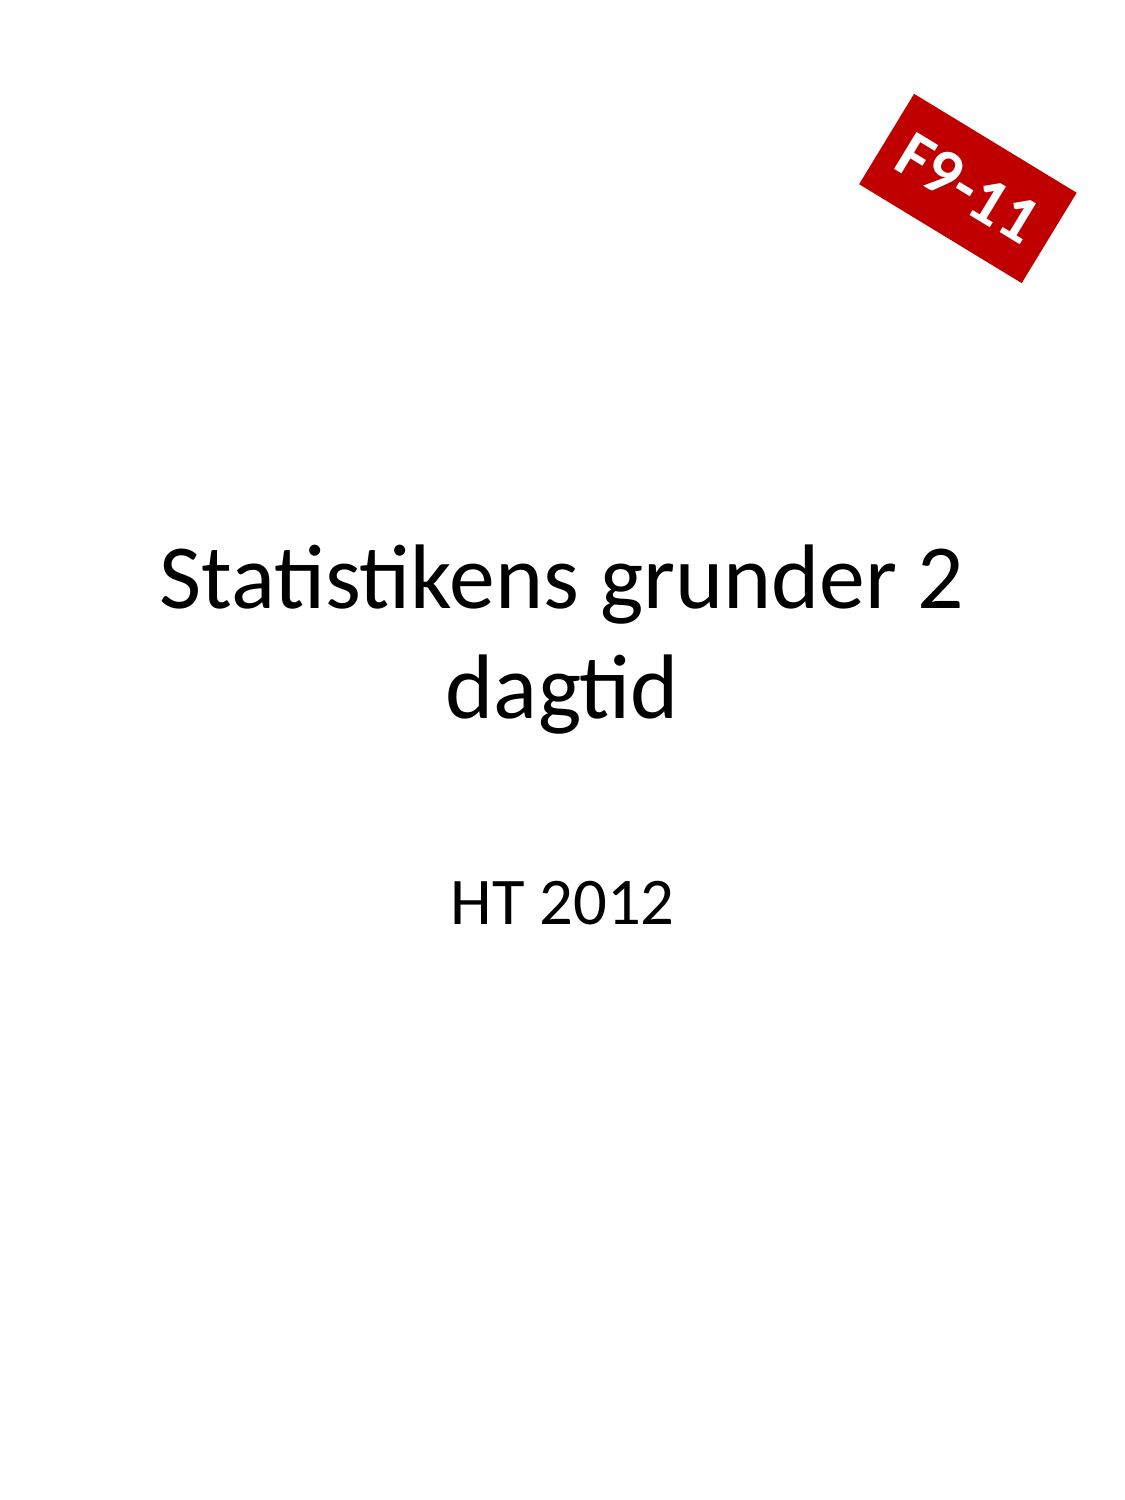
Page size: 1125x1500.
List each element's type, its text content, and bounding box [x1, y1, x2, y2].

text_box F9-11 [859, 93, 1077, 284]
title Statistikens grunder 2 dagtid [84, 465, 1041, 788]
subtitle HT 2012 [168, 849, 957, 1234]
